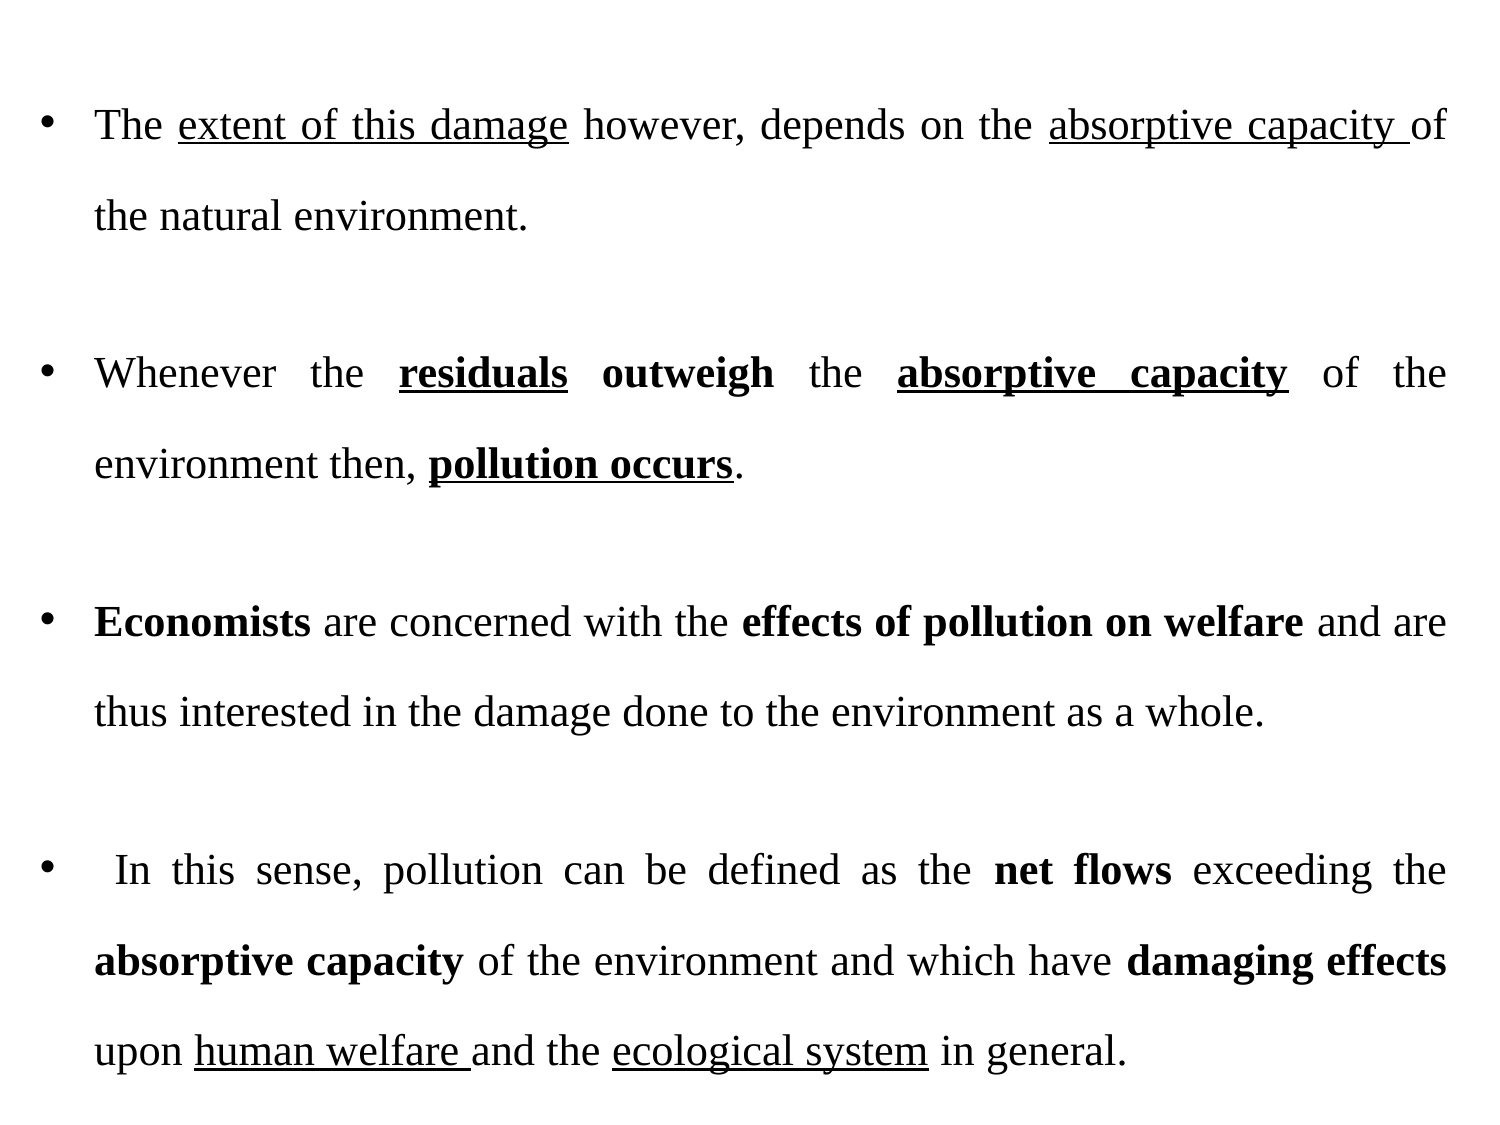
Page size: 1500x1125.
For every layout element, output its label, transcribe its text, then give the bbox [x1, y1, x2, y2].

list The extent of this damage however, depends on the absorptive capacity of the natural environment. Whenever the residuals outweigh the absorptive capacity of the environment then, pollution occurs. Economists are concerned with the effects of pollution on welfare and are thus interested in the damage done to the environment as a whole. In this sense, pollution can be defined as the net flows exceeding the absorptive capacity of the environment and which have damaging effects upon human welfare and the ecological system in general. [24, 50, 1463, 1100]
